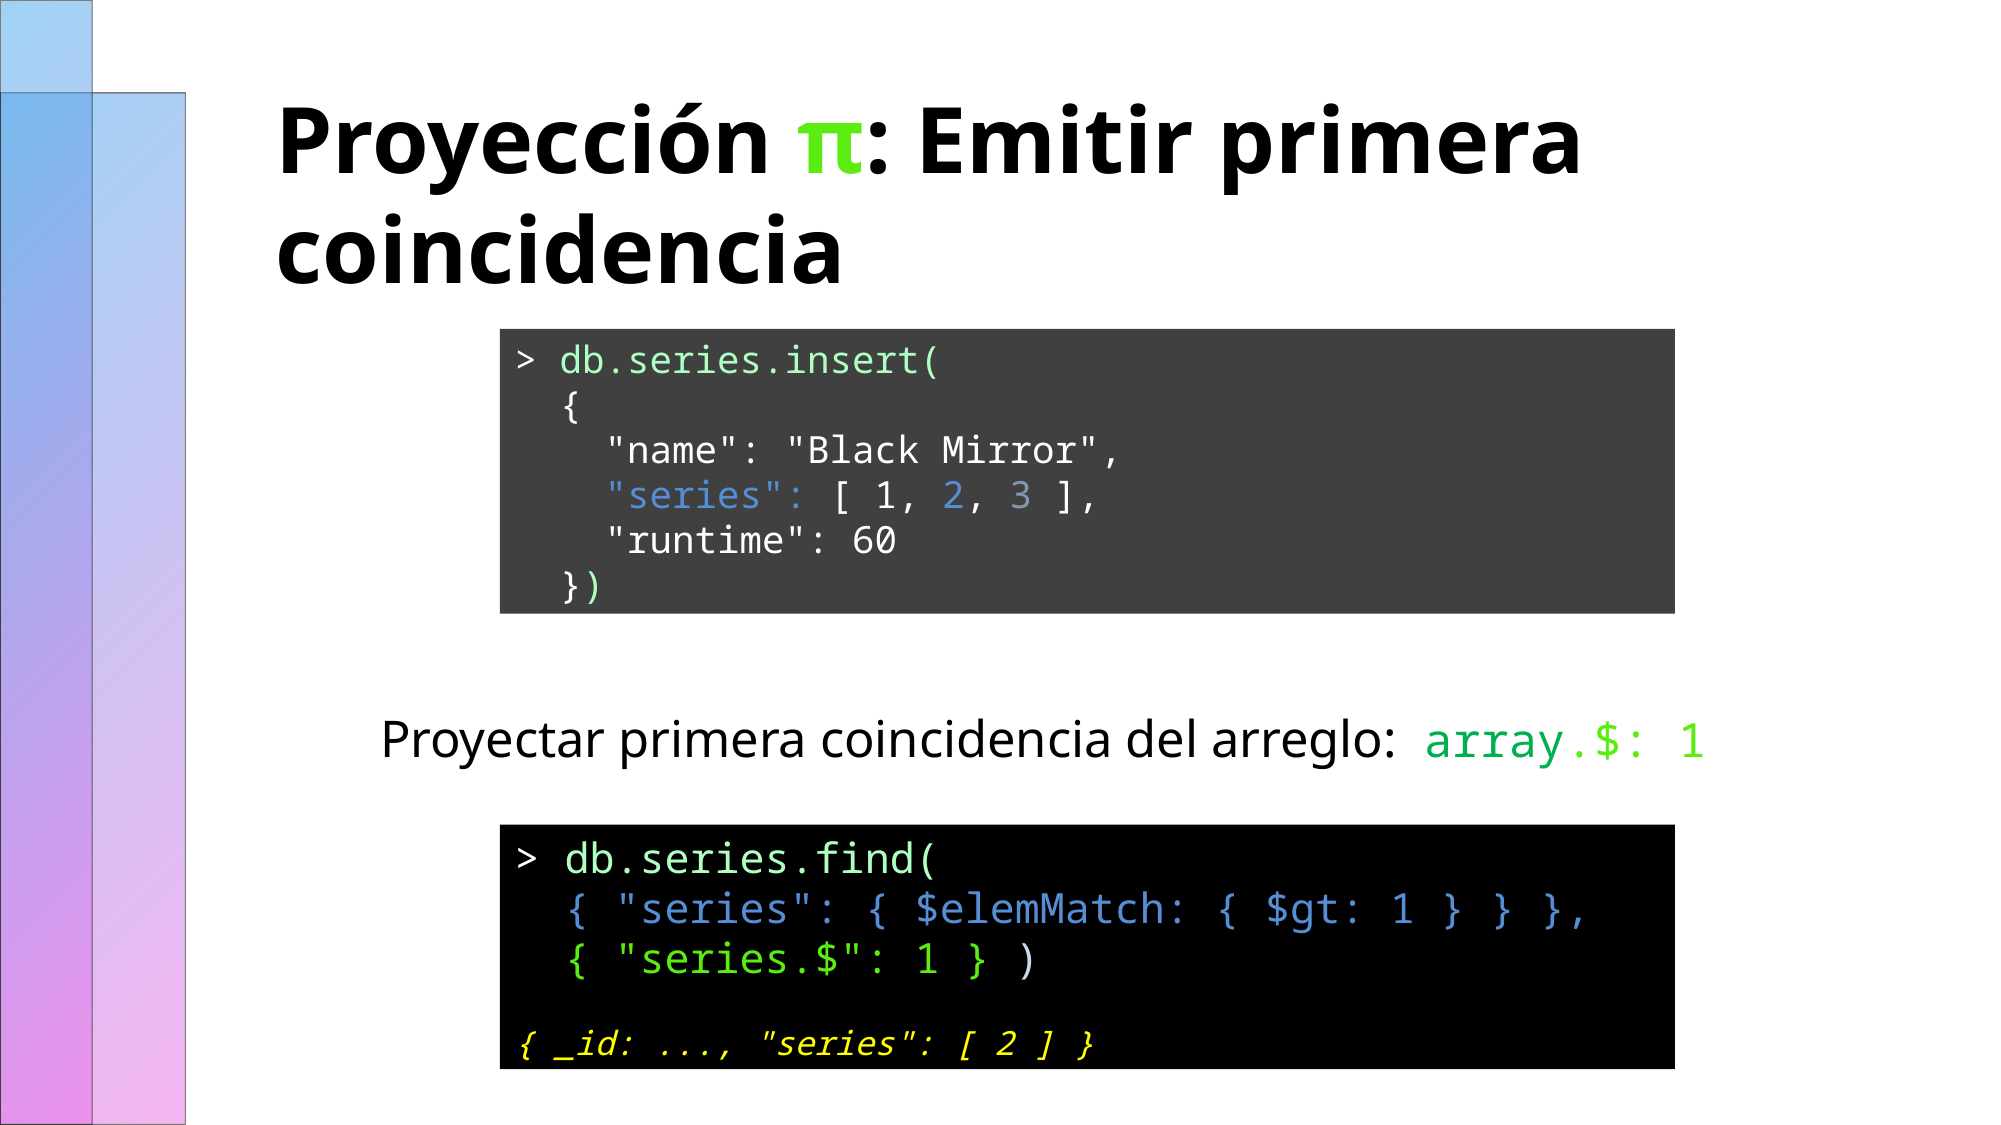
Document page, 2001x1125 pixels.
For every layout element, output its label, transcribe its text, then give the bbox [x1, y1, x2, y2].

title Proyección π: Emitir primera coincidencia [260, 74, 1817, 329]
text_box > db.series.insert( { "name": "Black Mirror", "series": [ 1, 2, 3 ], "runtime": 60 }) [499, 328, 1675, 614]
text_box > db.series.find( { "series": { $elemMatch: { $gt: 1 } } }, { "series.$": 1 } ) { _id: ..., "series": [ 2 ] } [499, 824, 1675, 1070]
text_box Proyectar primera coincidencia del arreglo: array.$: 1 [365, 678, 1883, 796]
